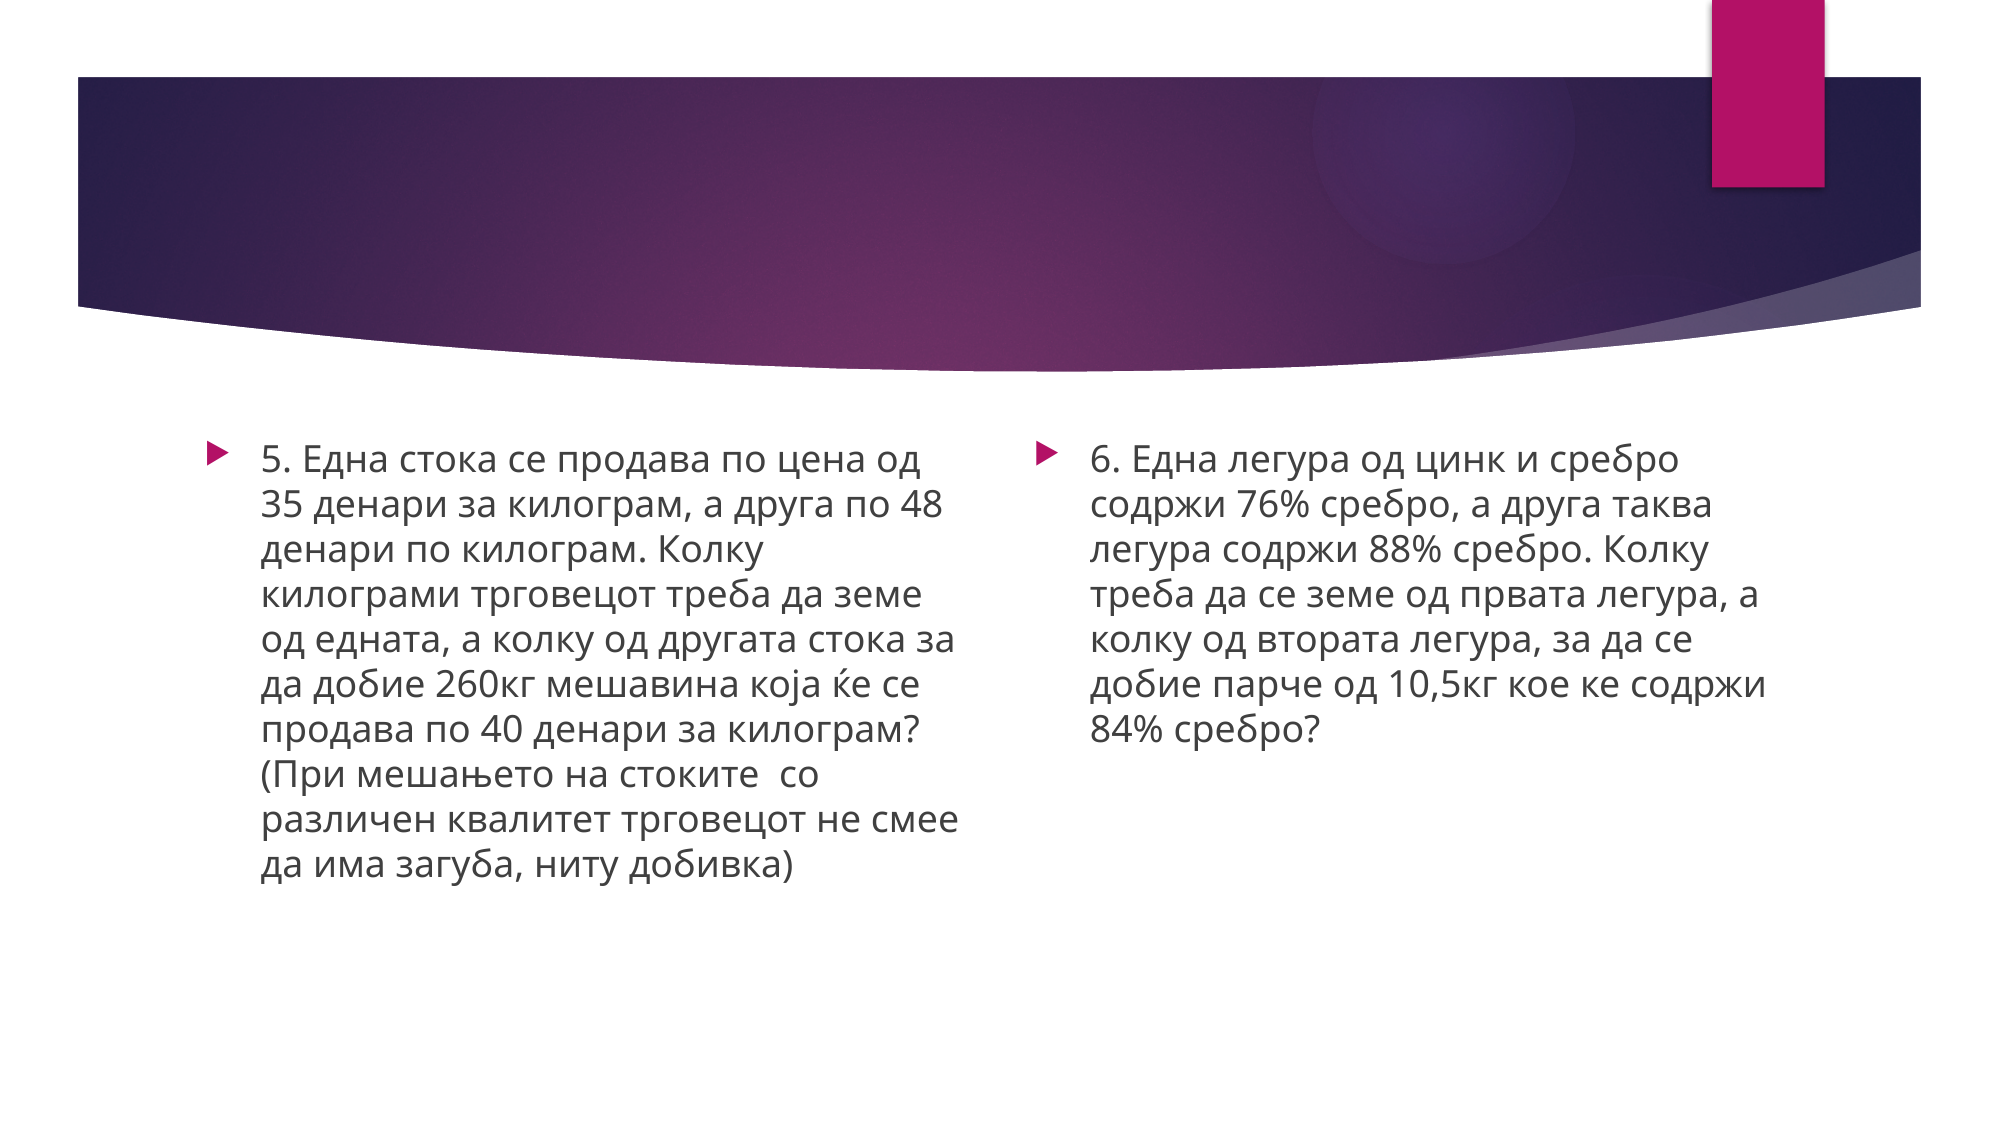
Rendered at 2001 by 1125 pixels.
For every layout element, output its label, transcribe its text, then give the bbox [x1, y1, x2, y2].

list 6. Една легура од цинк и сребро содржи 76% сребро, а друга таква легура содржи 88% сребро. Колку треба да се земе од првата легура, а колку од втората легура, за да се добие парче од 10,5кг кое ке содржи 84% сребро? [1018, 427, 1810, 988]
list 5. Една стока се продава по цена од 35 денари за килограм, а друга по 48 денари по килограм. Колку килограми трговецот треба да земе од едната, а колку од другата стока за да добие 260кг мешавина која ќе се продава по 40 денари за килограм? (При мешањето на стоките со различен квалитет трговецот не смее да има загуба, ниту добивка) [189, 427, 981, 988]
